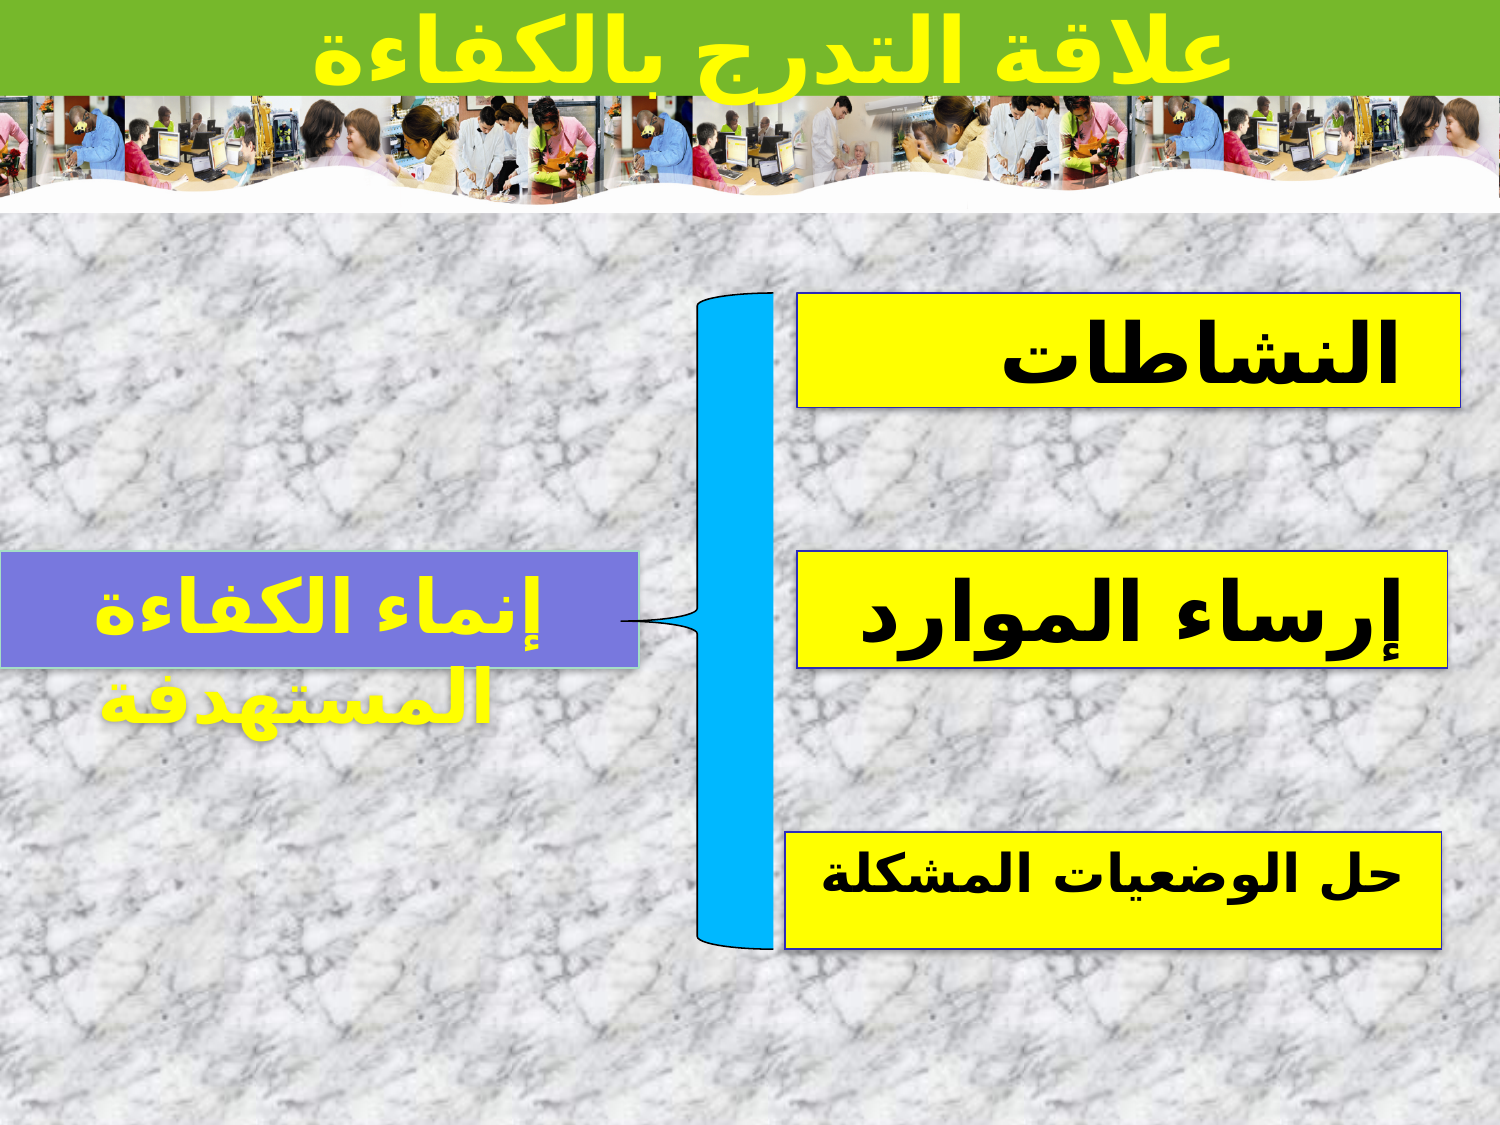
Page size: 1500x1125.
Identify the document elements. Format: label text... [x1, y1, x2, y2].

text_box إرساء الموارد [796, 550, 1448, 669]
text_box إنماء الكفاءة المستهدفة [0, 550, 640, 669]
text_box النشاطات [796, 292, 1461, 408]
text_box [621, 292, 774, 950]
text_box حل الوضعيات المشكلة [784, 831, 1442, 950]
picture [0, 0, 1500, 1125]
title علاقة التدرج بالكفاءة [99, 0, 1500, 94]
